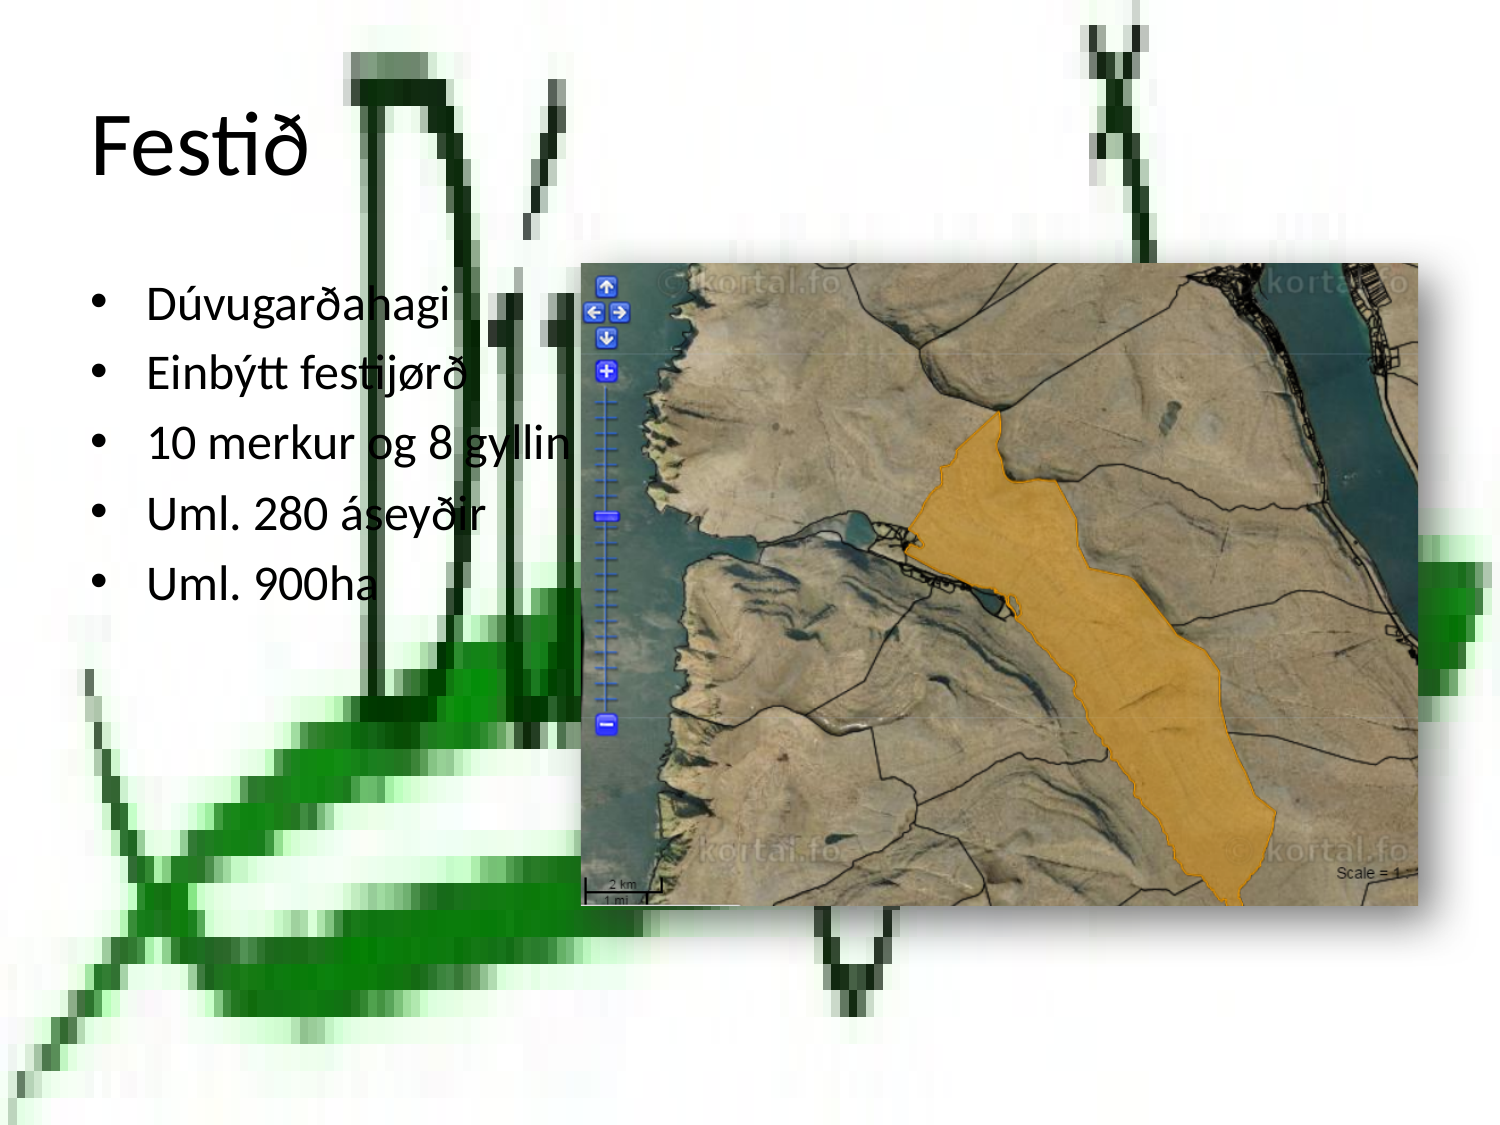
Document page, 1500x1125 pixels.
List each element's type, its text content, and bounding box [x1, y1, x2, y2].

list Dúvugarðahagi Einbýtt festijørð 10 merkur og 8 gyllin Uml. 280 áseyðir Uml. 900ha [75, 262, 632, 1005]
title Festið [75, 45, 1425, 233]
picture [0, 0, 1500, 1125]
